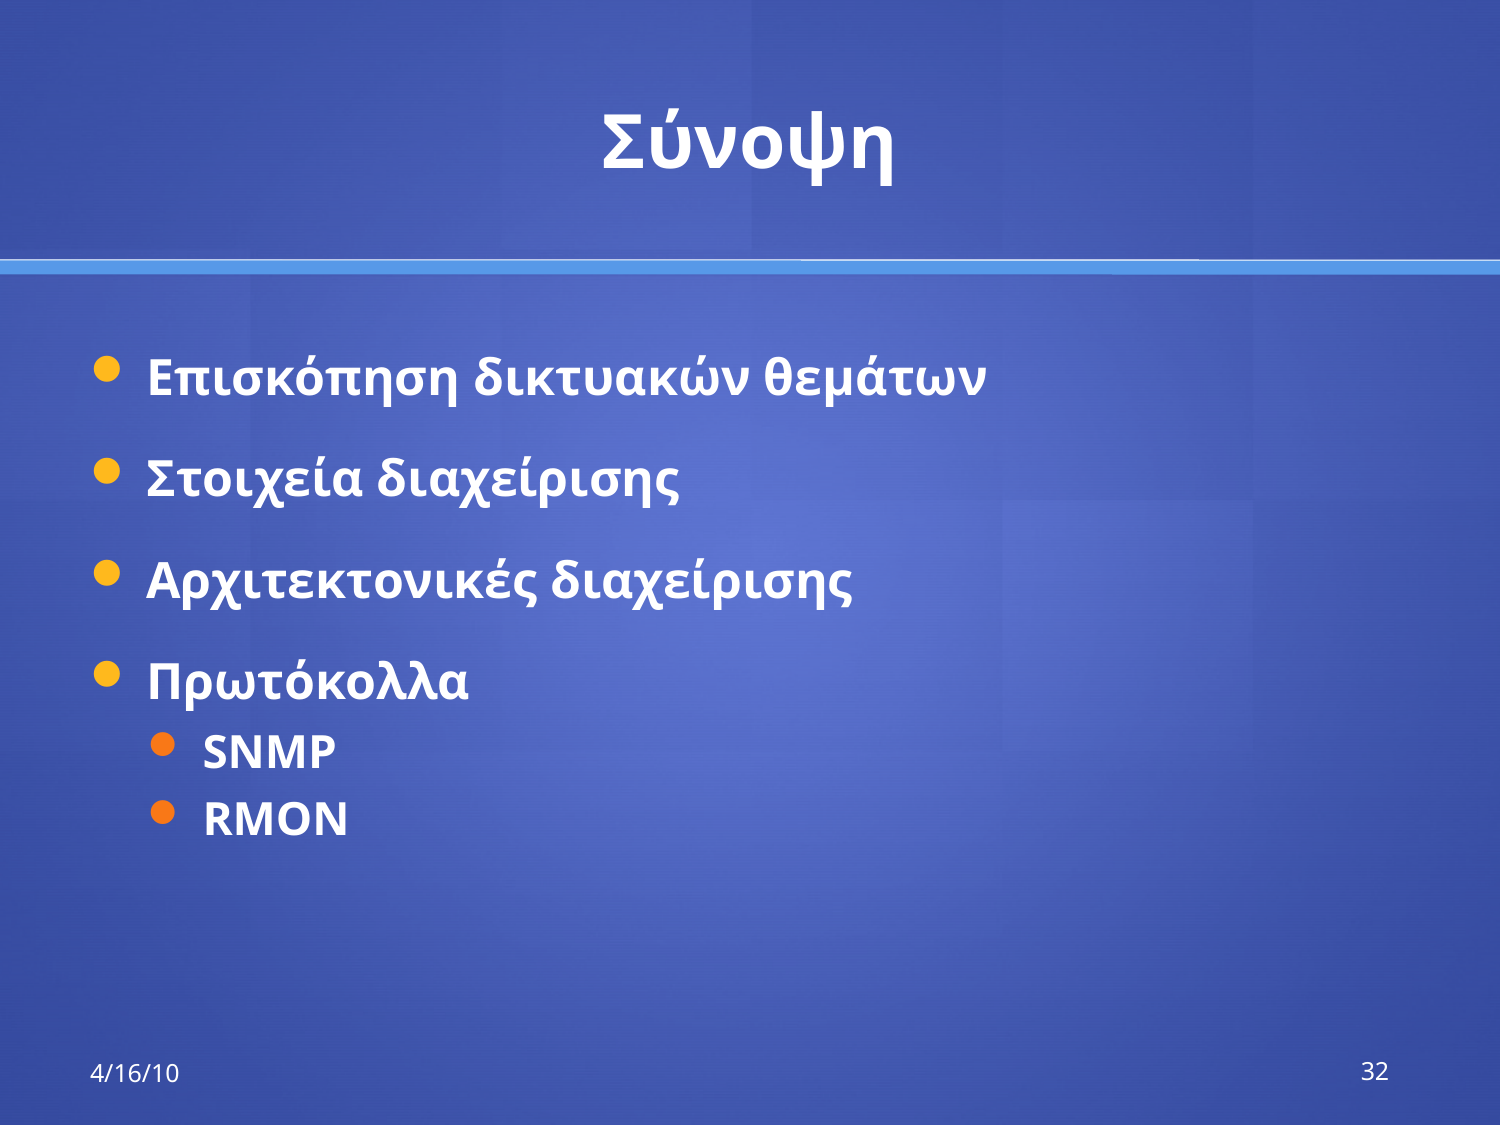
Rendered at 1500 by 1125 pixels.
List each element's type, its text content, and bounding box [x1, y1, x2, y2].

list Επισκόπηση δικτυακών θεμάτων Στοιχεία διαχείρισης Αρχιτεκτονικές διαχείρισης Πρωτόκολλα SNMP RMON [75, 337, 1425, 988]
title Σύνοψη [75, 45, 1425, 233]
slide_number 32 [1325, 1042, 1425, 1103]
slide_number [75, 1042, 425, 1103]
